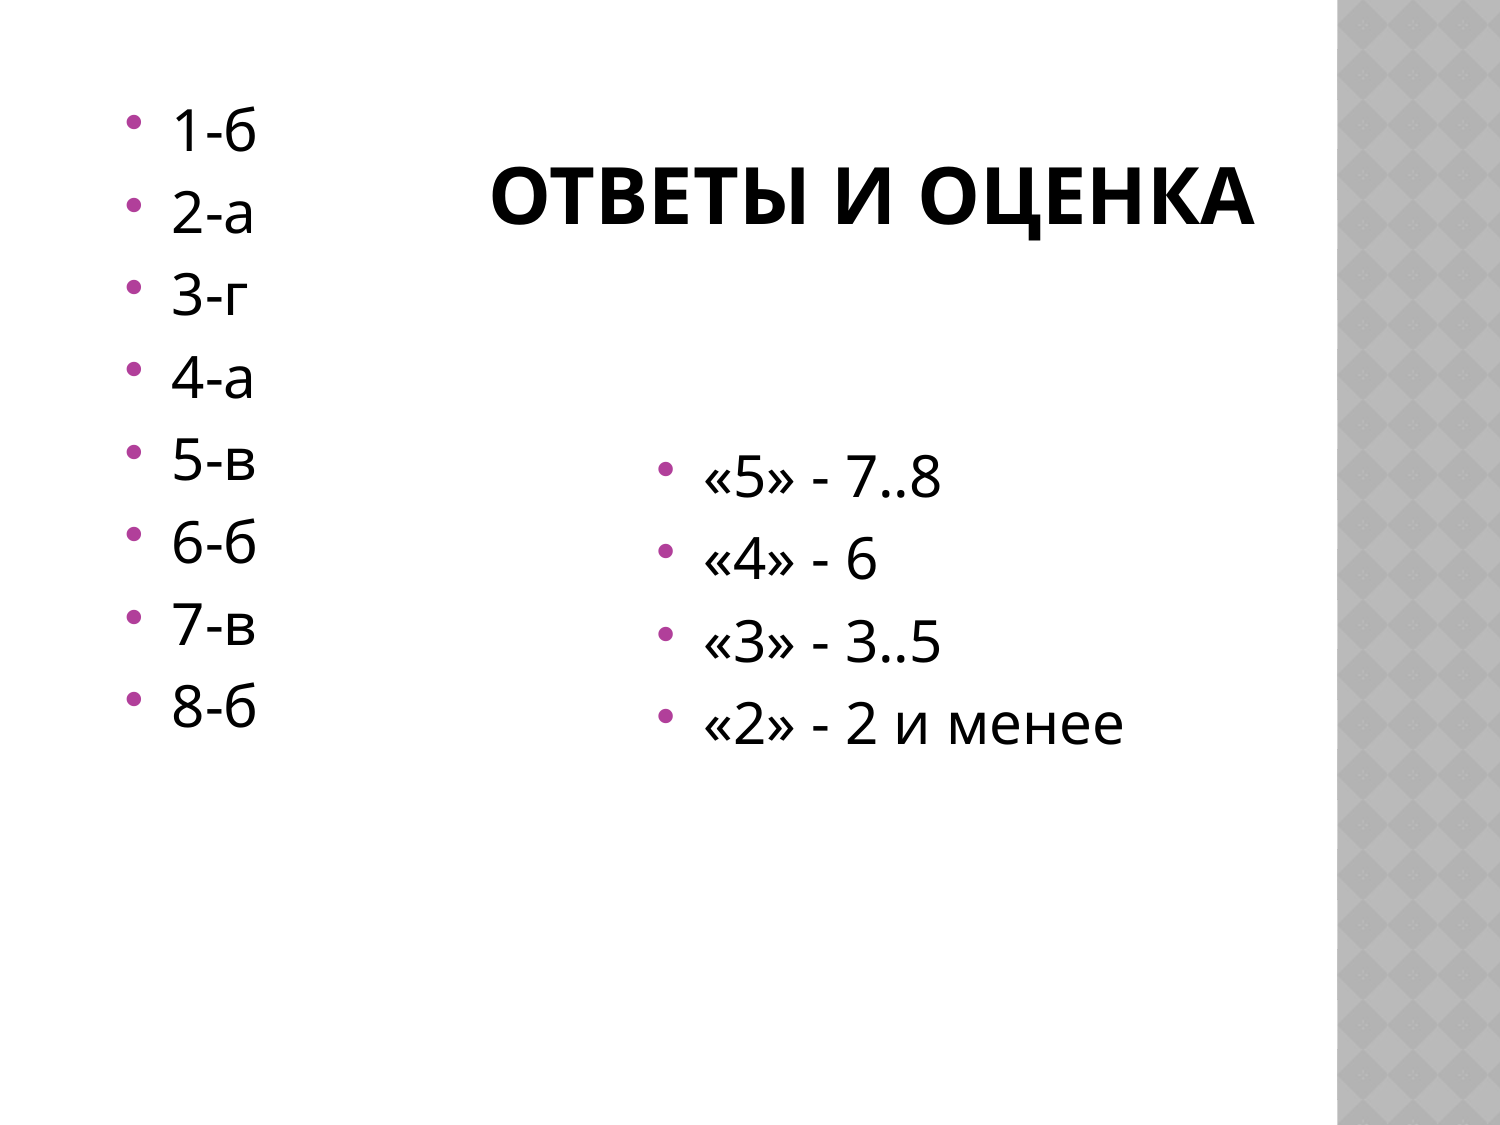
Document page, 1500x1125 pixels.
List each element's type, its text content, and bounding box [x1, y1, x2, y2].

list 1-б 2-а 3-г 4-а 5-в 6-б 7-в 8-б [112, 85, 488, 1047]
list «5» - 7..8 «4» - 6 «3» - 3..5 «2» - 2 и менее [643, 267, 1270, 1081]
title Ответы и оценка [75, 52, 1263, 240]
